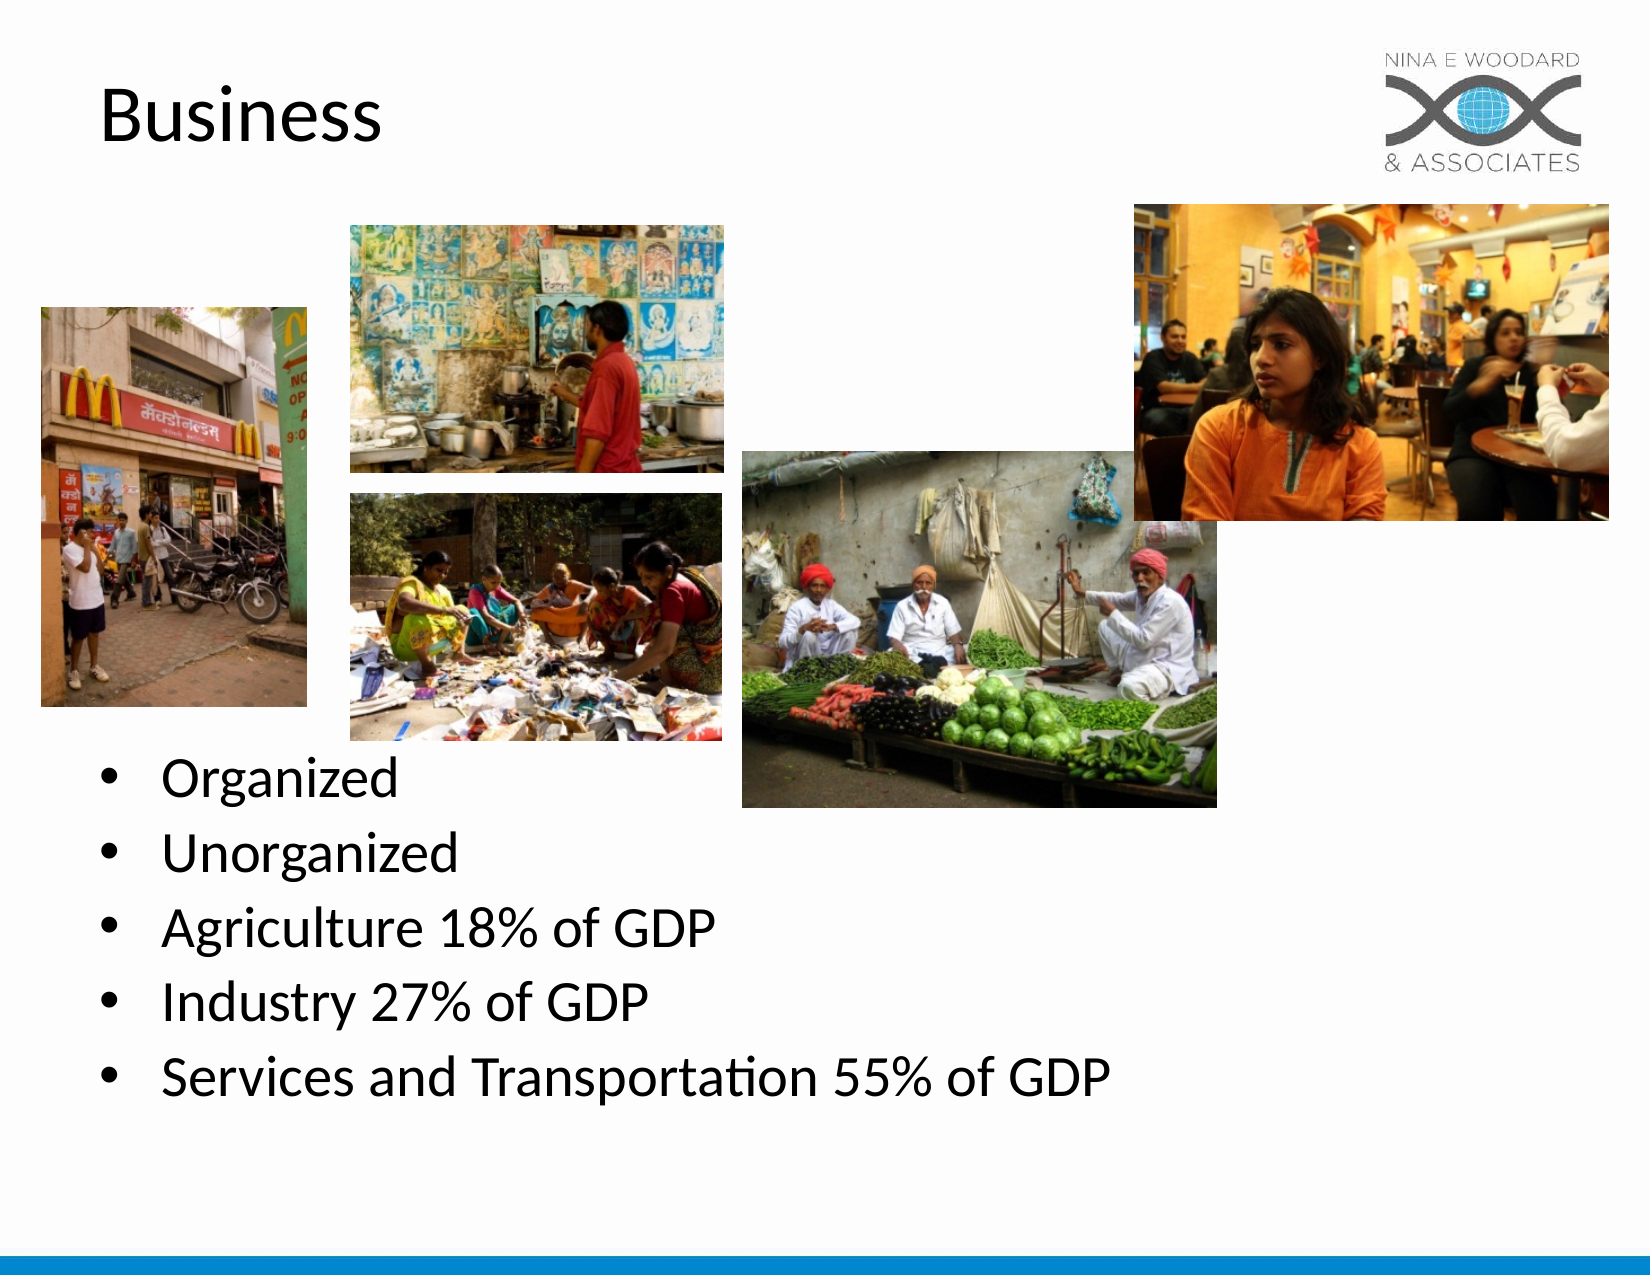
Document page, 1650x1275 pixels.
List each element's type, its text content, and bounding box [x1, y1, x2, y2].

picture [0, 0, 1650, 1256]
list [41, 307, 308, 708]
title Business [82, 51, 1568, 264]
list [350, 224, 724, 473]
list Organized Unorganized Agriculture 18% of GDP Industry 27% of GDP Services and Transportation 55% of GDP [82, 738, 1568, 1139]
